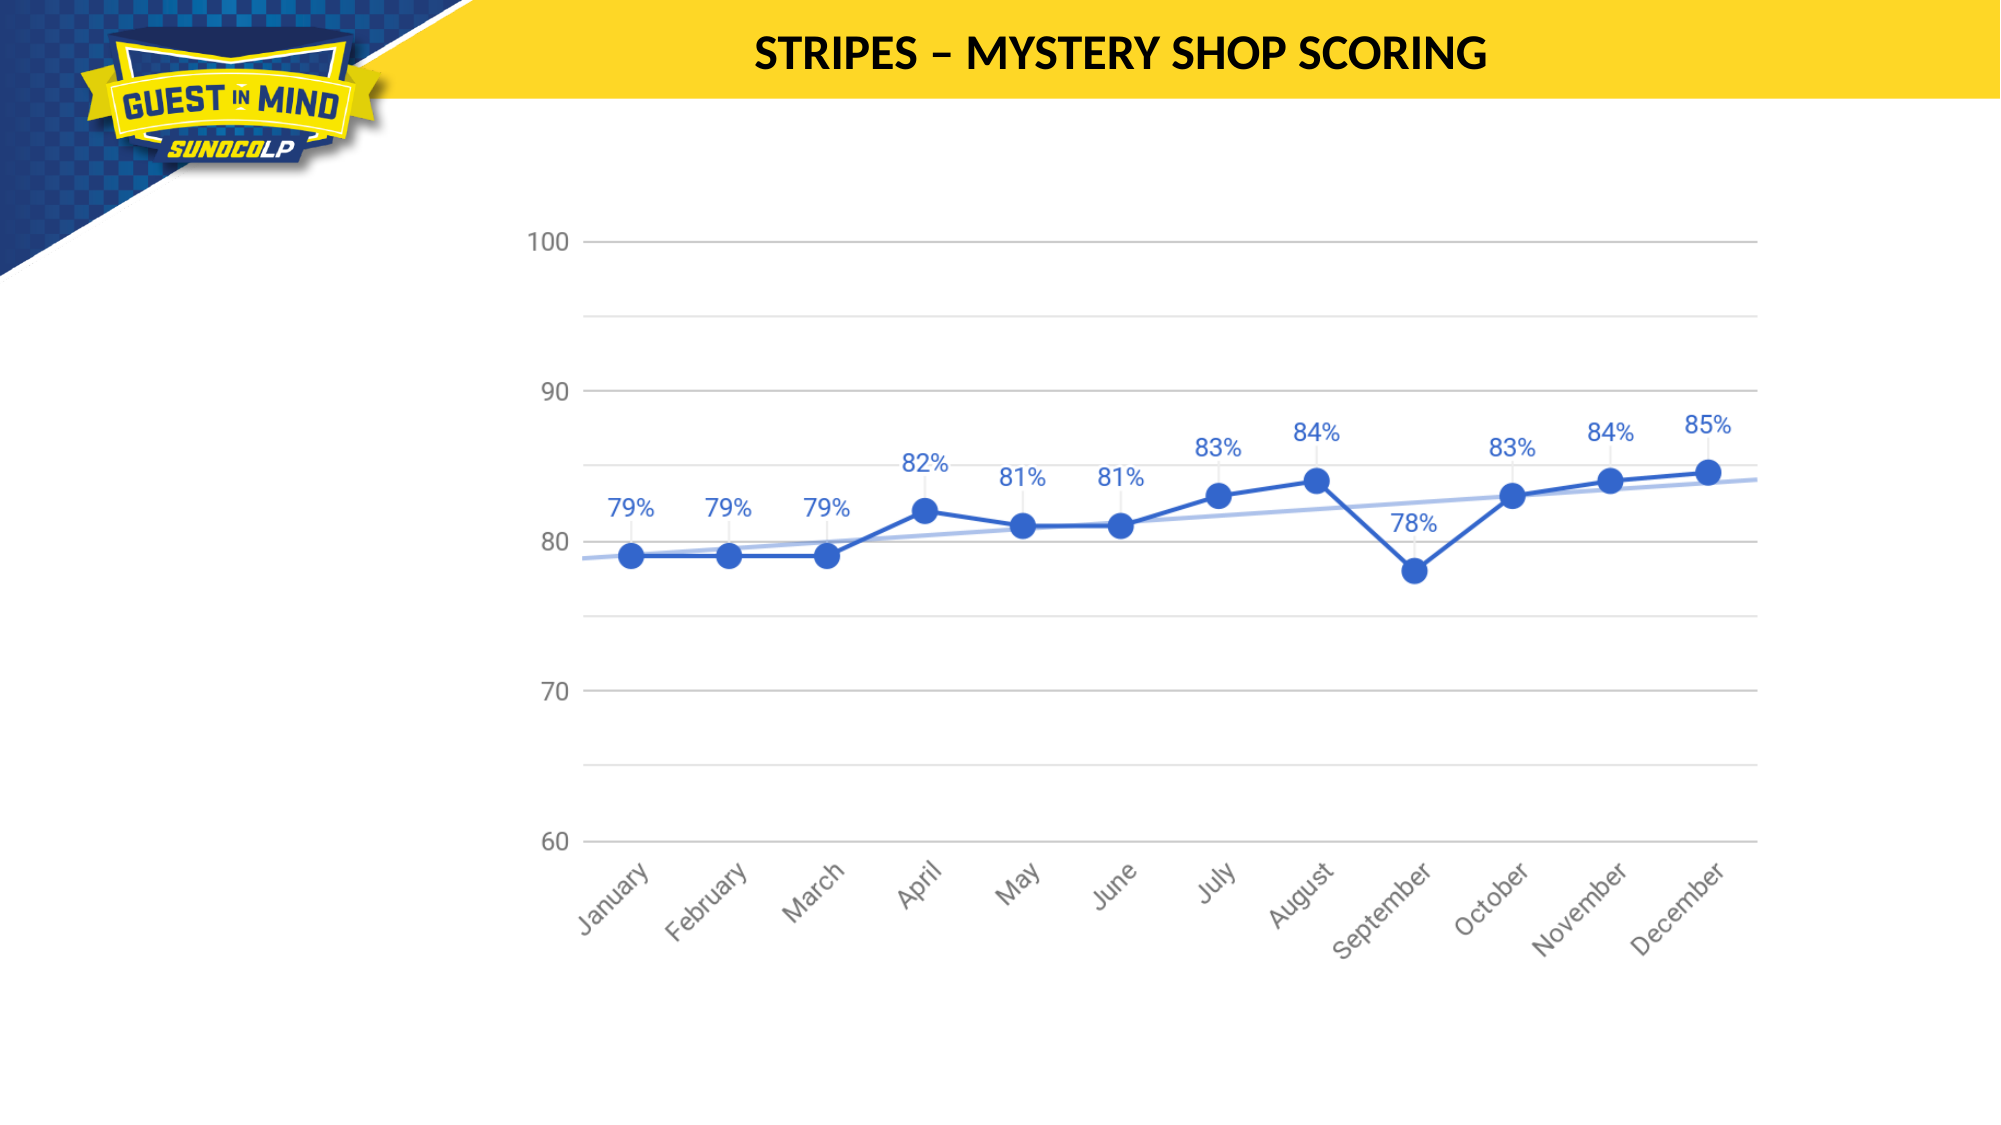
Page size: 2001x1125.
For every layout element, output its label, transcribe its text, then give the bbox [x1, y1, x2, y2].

picture [0, 0, 474, 292]
picture [486, 184, 1799, 996]
text_box STRIPES – MYSTERY SHOP SCORING [739, 11, 1511, 88]
